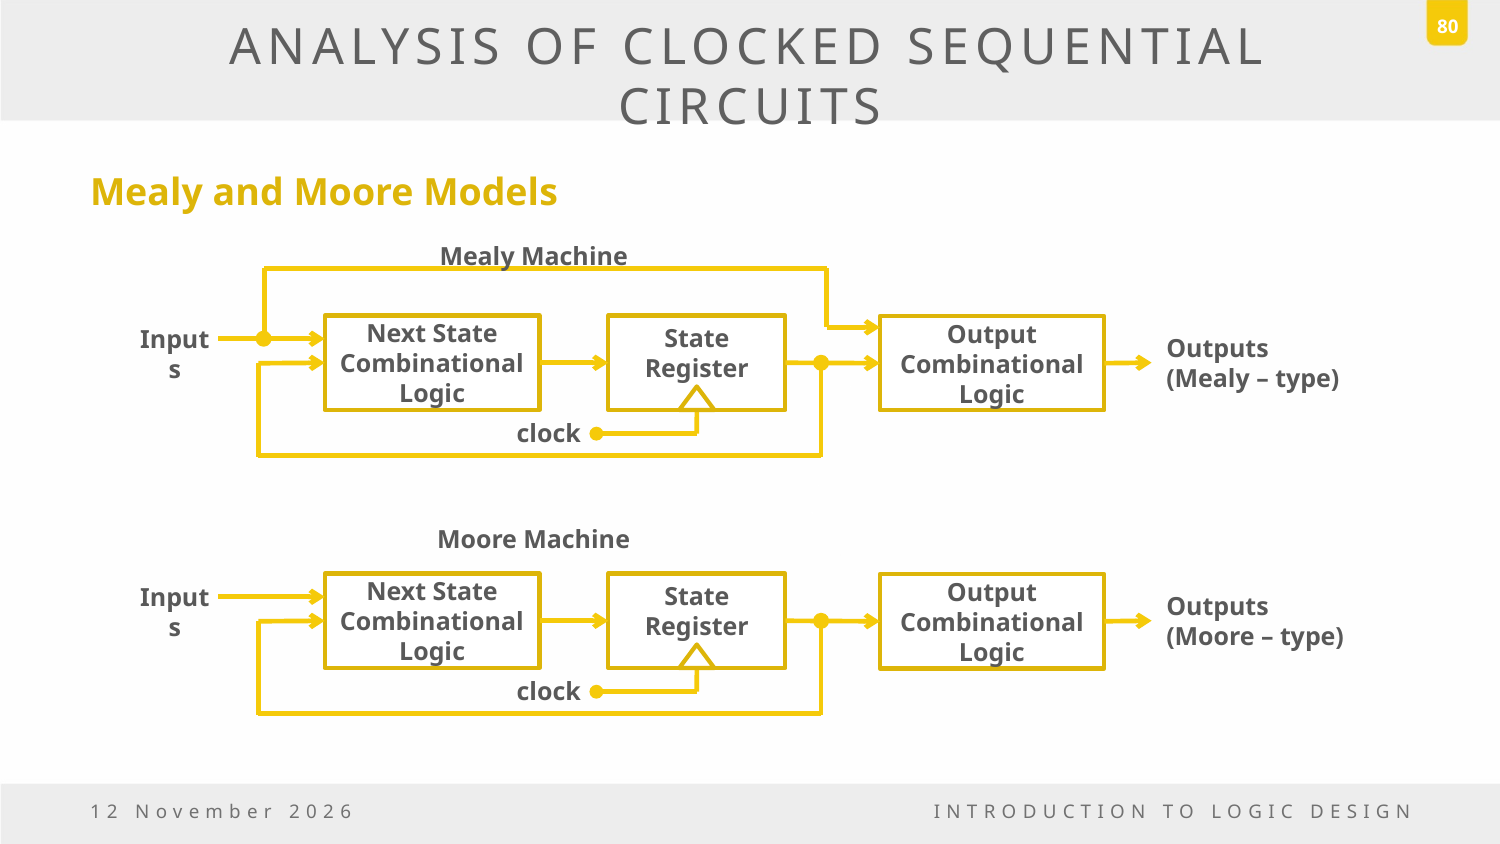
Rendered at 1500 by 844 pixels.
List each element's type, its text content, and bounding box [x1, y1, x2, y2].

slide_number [75, 790, 425, 836]
footer INTRODUCTION TO LOGIC DESIGN [785, 790, 1425, 836]
picture [0, 0, 1500, 844]
list Mealy and Moore Models [75, 138, 1425, 754]
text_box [118, 516, 1365, 716]
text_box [118, 232, 1365, 458]
slide_number 80 [1411, 11, 1474, 44]
title ANALYSIS OF CLOCKED SEQUENTIAL CIRCUITS [75, 33, 1425, 115]
